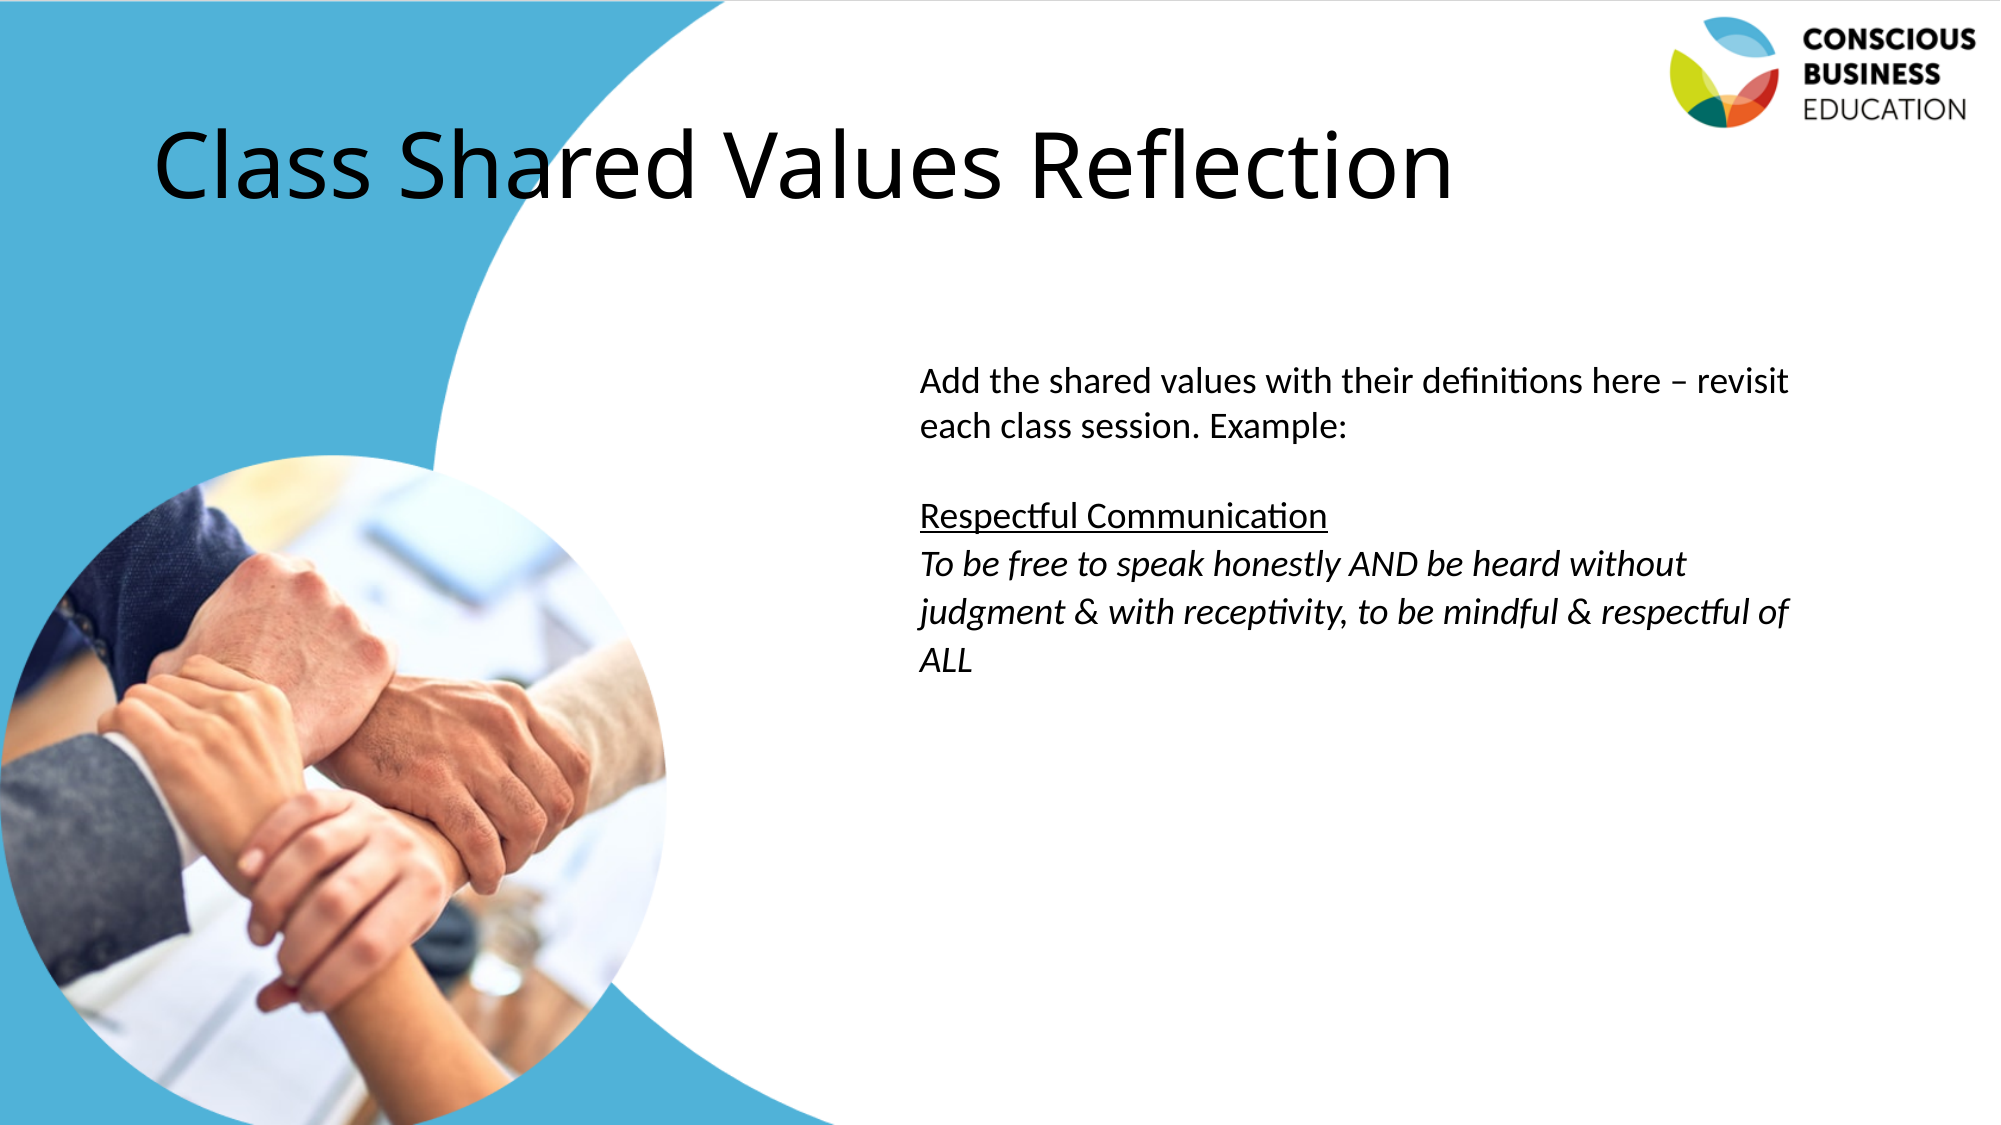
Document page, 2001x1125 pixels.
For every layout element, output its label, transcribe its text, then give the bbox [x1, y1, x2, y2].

text_box Add the shared values with their definitions here – revisit each class session. Example: Respectful Communication To be free to speak honestly AND be heard without judgment & with receptivity, to be mindful & respectful of ALL [904, 348, 1850, 750]
picture [0, 0, 2000, 1125]
title Class Shared Values Reflection [137, 59, 1863, 278]
